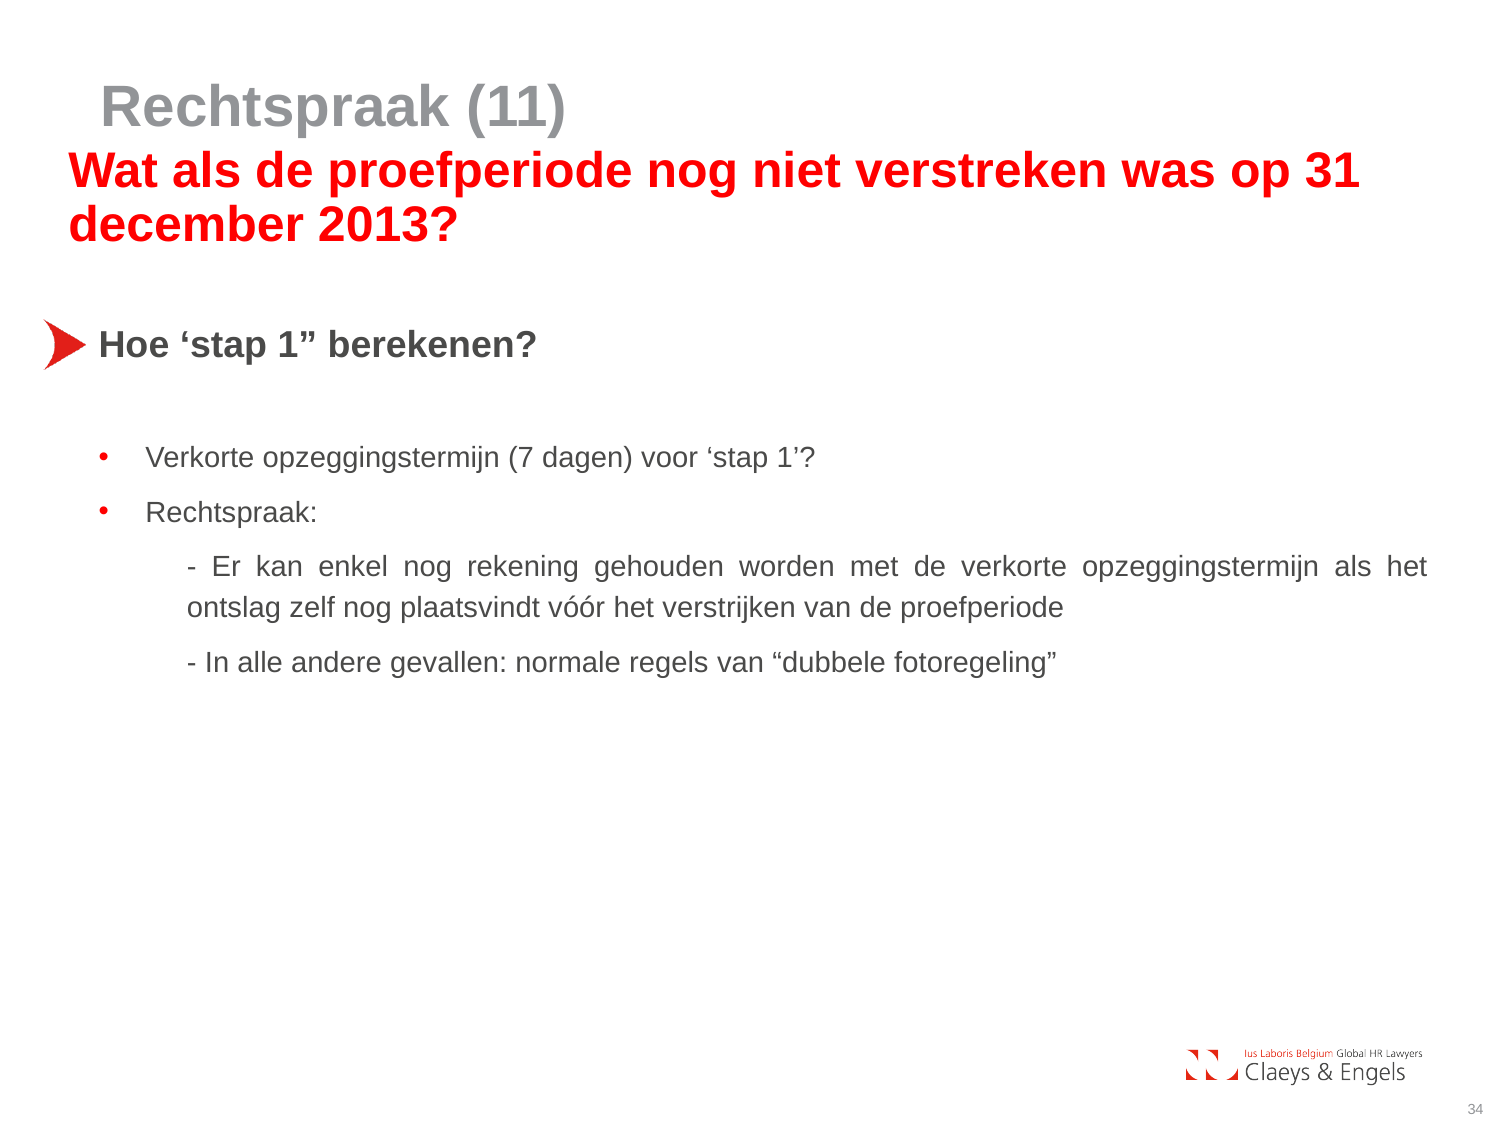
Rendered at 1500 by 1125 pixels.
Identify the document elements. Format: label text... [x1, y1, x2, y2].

slide_number 34 [1423, 1065, 1499, 1125]
list Hoe ‘stap 1” berekenen? Verkorte opzeggingstermijn (7 dagen) voor ‘stap 1’? Rechtspraak: - Er kan enkel nog rekening gehouden worden met de verkorte opzeggingstermijn als het ontslag zelf nog plaatsvindt vóór het verstrijken van de proefperiode - In alle andere gevallen: normale regels van “dubbele fotoregeling” [83, 280, 1445, 721]
title Wat als de proefperiode nog niet verstreken was op 31 december 2013? [53, 120, 1410, 320]
subtitle Rechtspraak (11) [85, 60, 1415, 155]
picture [43, 319, 86, 370]
picture [1122, 1015, 1500, 1125]
